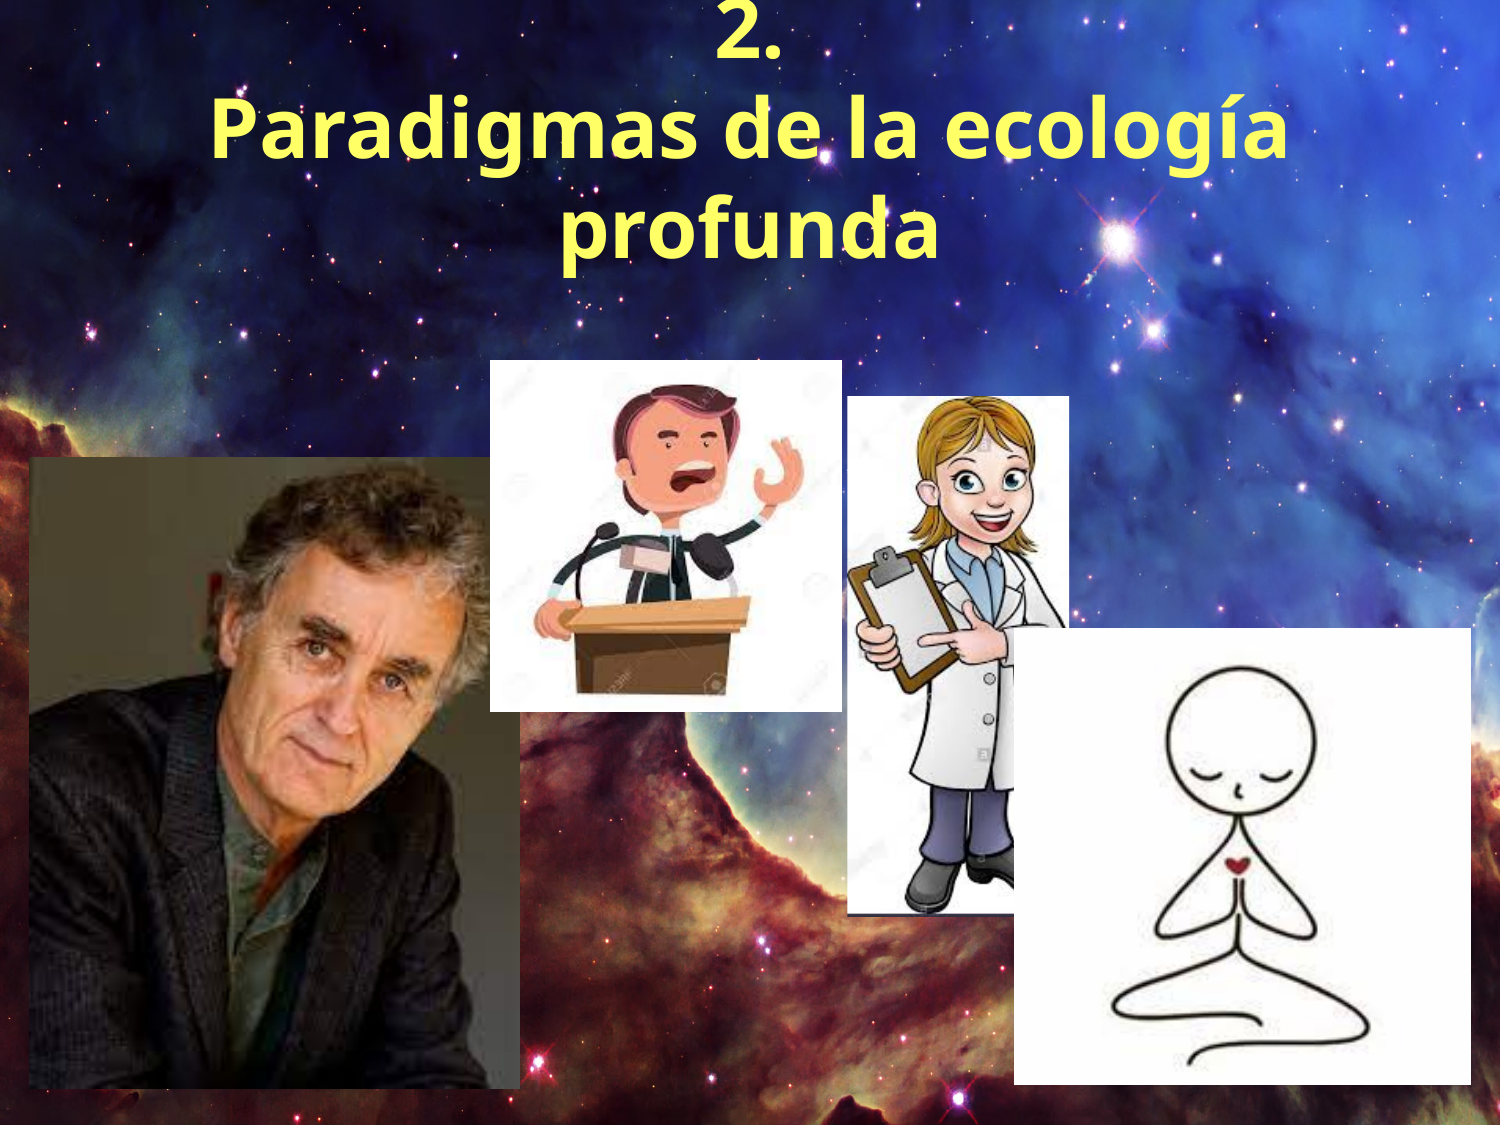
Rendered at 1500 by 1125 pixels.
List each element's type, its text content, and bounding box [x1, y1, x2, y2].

picture [0, 165, 1500, 1125]
text_box ​ [519, 357, 1388, 437]
title 2. Paradigmas de la ecología profunda [0, 0, 1500, 165]
